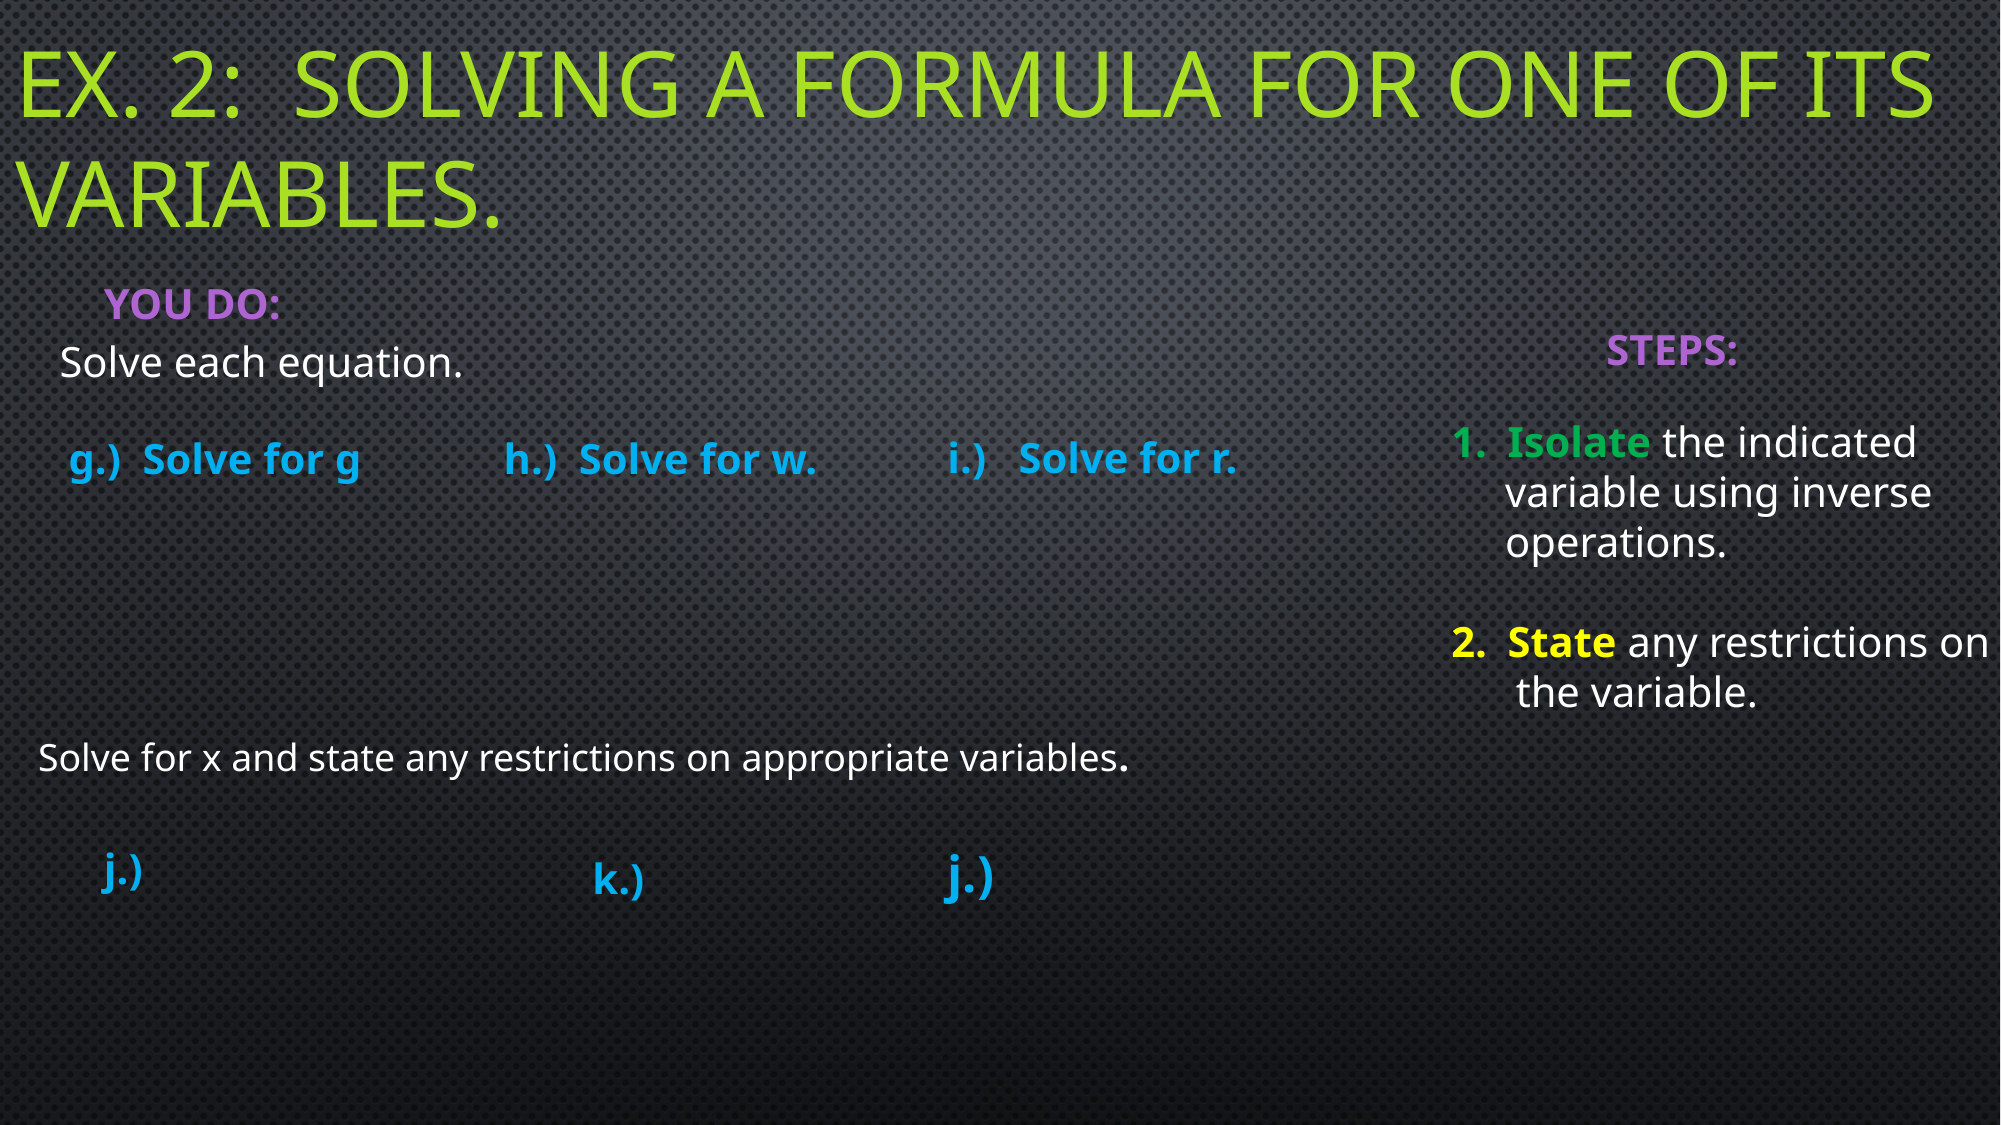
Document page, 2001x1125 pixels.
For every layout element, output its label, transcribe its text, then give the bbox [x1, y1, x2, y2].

title EX. 2: Solving A formula for one of its variables. [0, 45, 2000, 227]
text_box YOU DO: [89, 270, 302, 335]
text_box Solve for x and state any restrictions on appropriate variables. [23, 726, 1236, 787]
text_box Isolate the indicated variable using inverse operations. State any restrictions on the variable. [1436, 408, 2000, 724]
text_box STEPS: [1591, 316, 1754, 381]
text_box Solve each equation. [44, 328, 599, 394]
